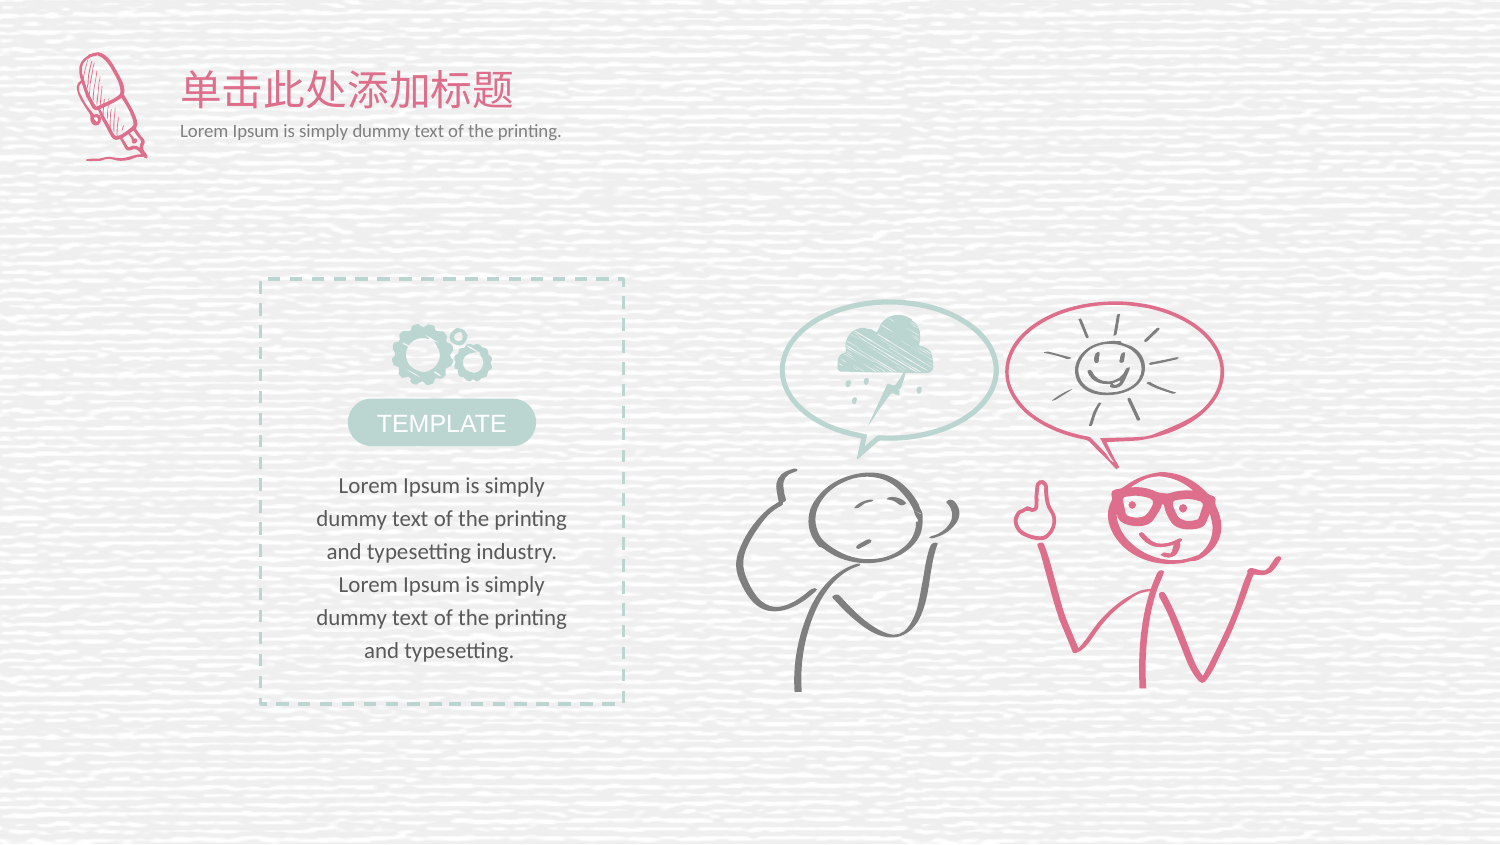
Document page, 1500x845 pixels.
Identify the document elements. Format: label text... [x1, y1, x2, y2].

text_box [837, 314, 934, 426]
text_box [1043, 313, 1180, 427]
text_box [780, 300, 999, 459]
text_box [1005, 321, 1038, 423]
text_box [1013, 471, 1283, 689]
text_box [1063, 434, 1166, 470]
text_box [391, 323, 493, 386]
text_box TEMPLATE [345, 396, 539, 449]
text_box Lorem Ipsum is simply dummy text of the printing and typesetting industry. Lorem Ipsum is simply dummy text of the printing and typesetting. [293, 459, 590, 669]
text_box [259, 277, 625, 706]
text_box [735, 468, 962, 693]
text_box [1056, 301, 1173, 312]
text_box [1181, 315, 1225, 427]
